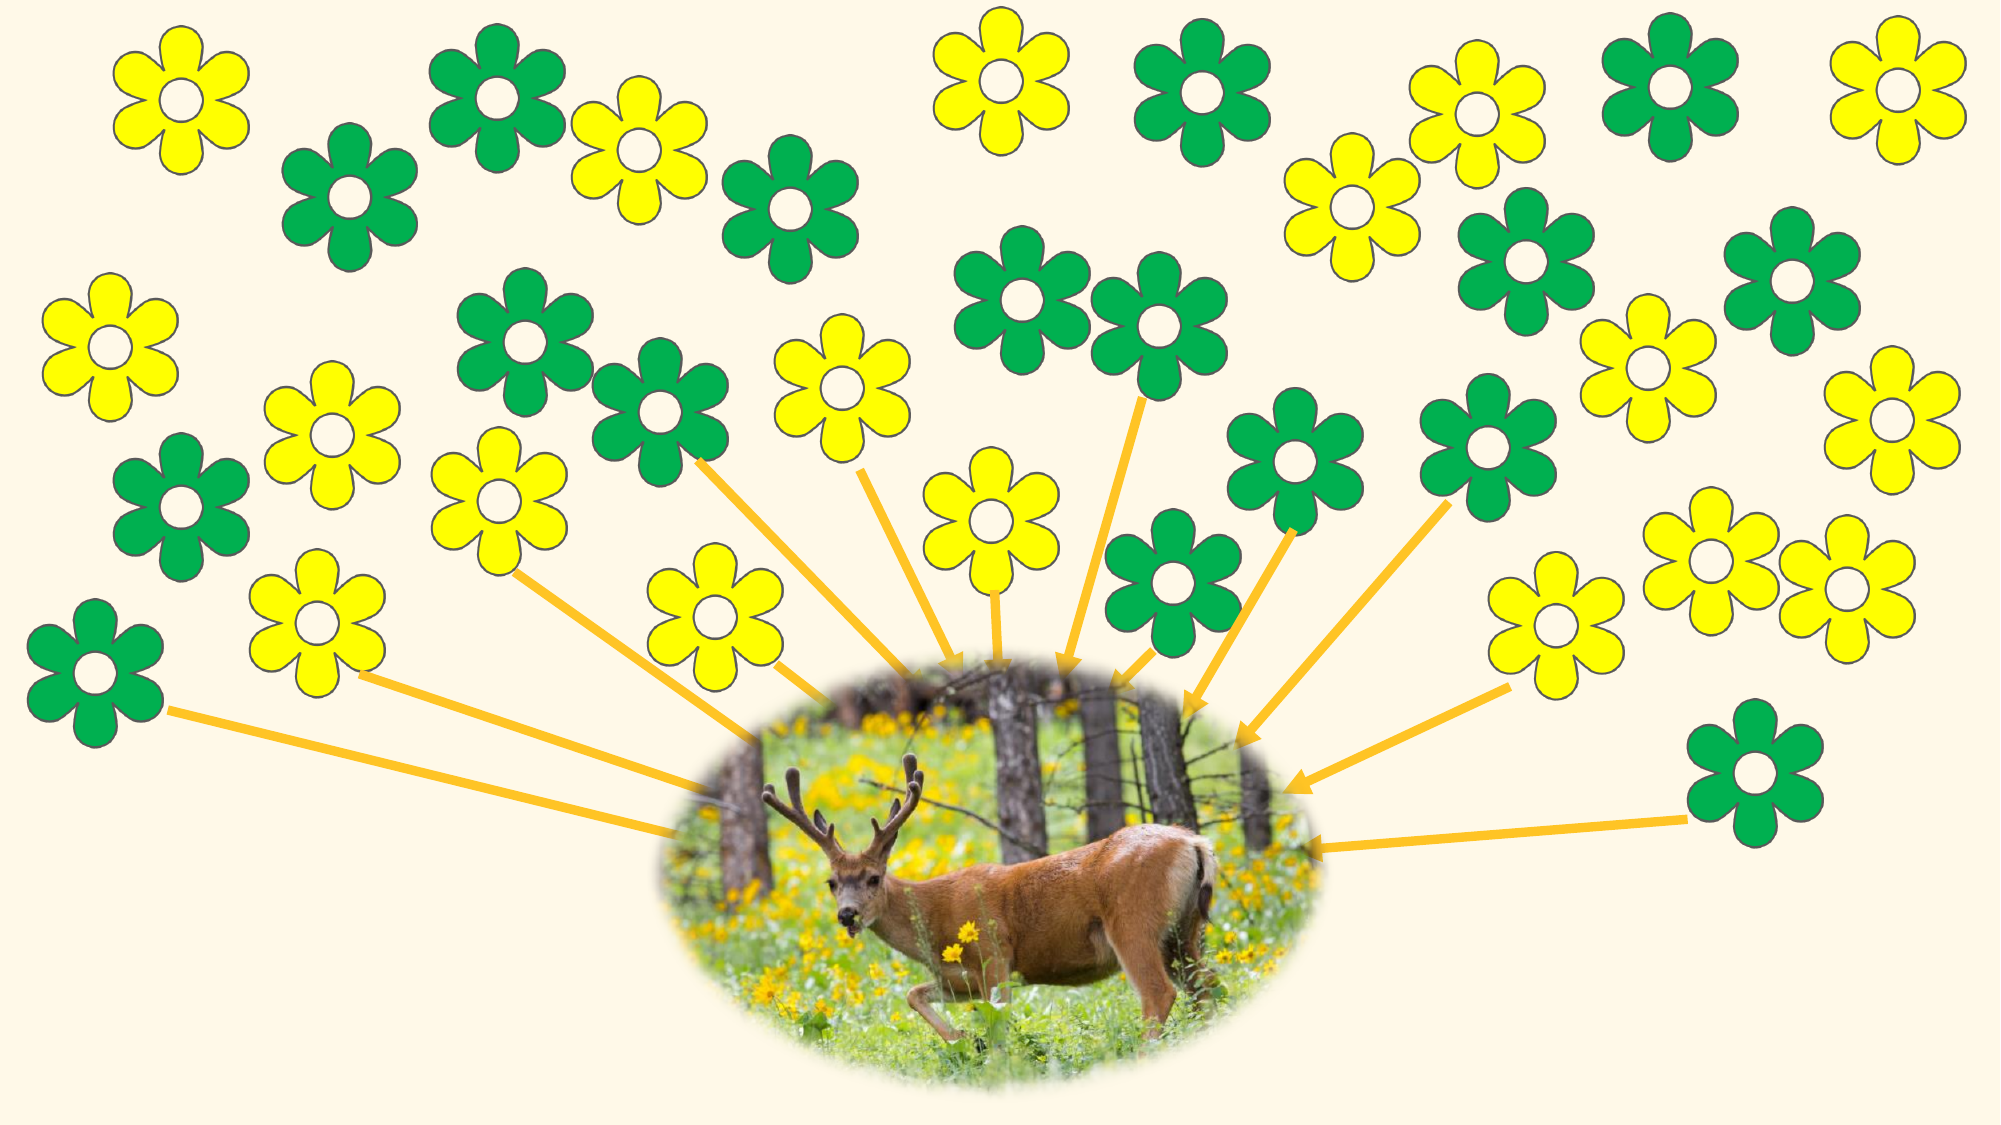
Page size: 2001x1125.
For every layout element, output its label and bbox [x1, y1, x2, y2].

text_box [1232, 502, 1449, 686]
text_box [1182, 529, 1232, 642]
picture [0, 0, 2000, 1104]
text_box [697, 460, 930, 642]
text_box [1060, 397, 1143, 642]
text_box [994, 589, 1000, 642]
text_box [514, 571, 827, 673]
text_box [1336, 819, 1688, 851]
text_box [359, 673, 644, 709]
text_box [1336, 686, 1511, 794]
text_box [167, 709, 644, 855]
text_box [859, 469, 963, 642]
